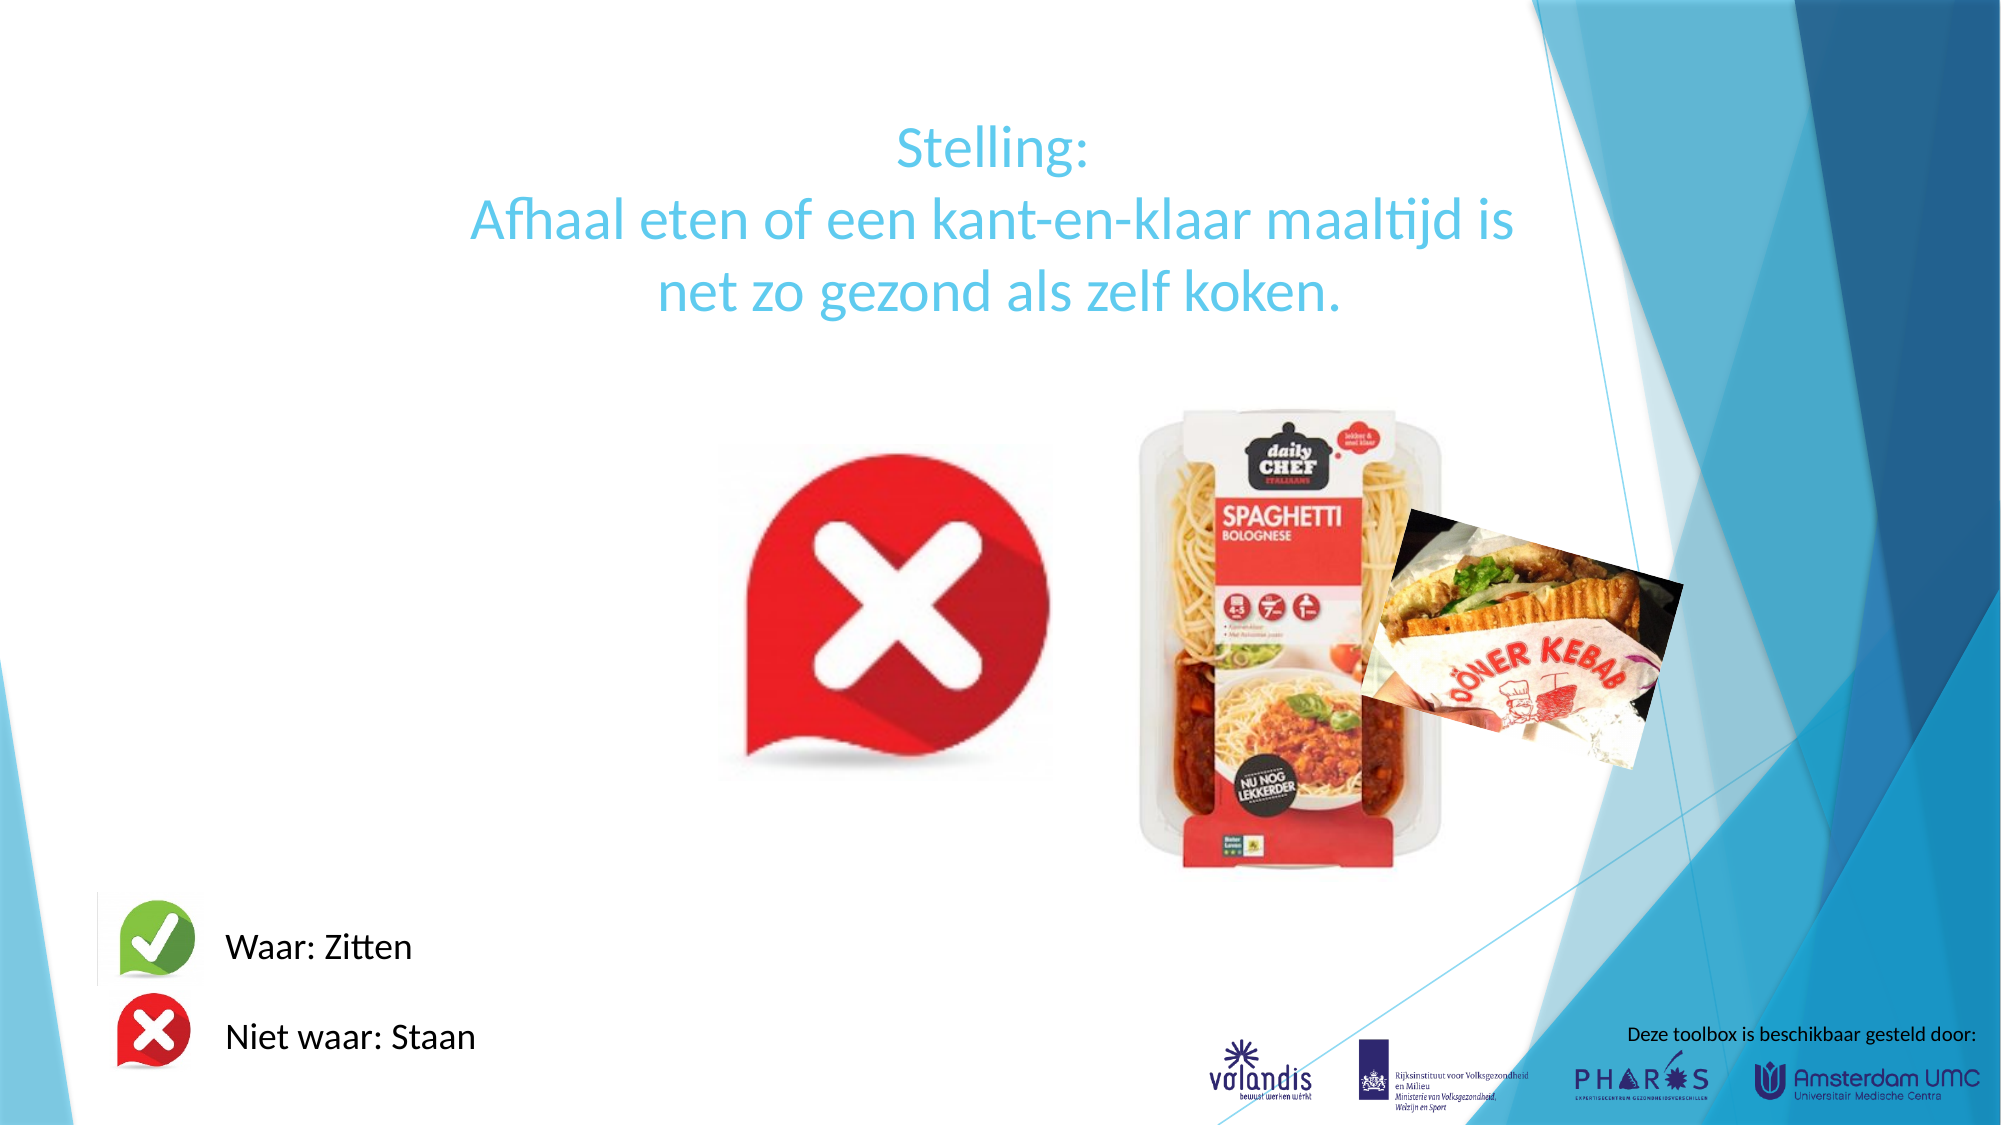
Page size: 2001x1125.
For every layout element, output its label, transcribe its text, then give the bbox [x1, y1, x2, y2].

picture [717, 443, 1054, 781]
title Stelling: Afhaal eten of een kant-en-klaar maaltijd is net zo gezond als zelf koken. [0, 99, 2000, 332]
picture [96, 892, 205, 987]
picture [1108, 396, 1683, 882]
picture [109, 989, 192, 1073]
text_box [1169, 979, 2000, 1125]
text_box Waar: Zitten Niet waar: Staan [210, 914, 656, 1065]
